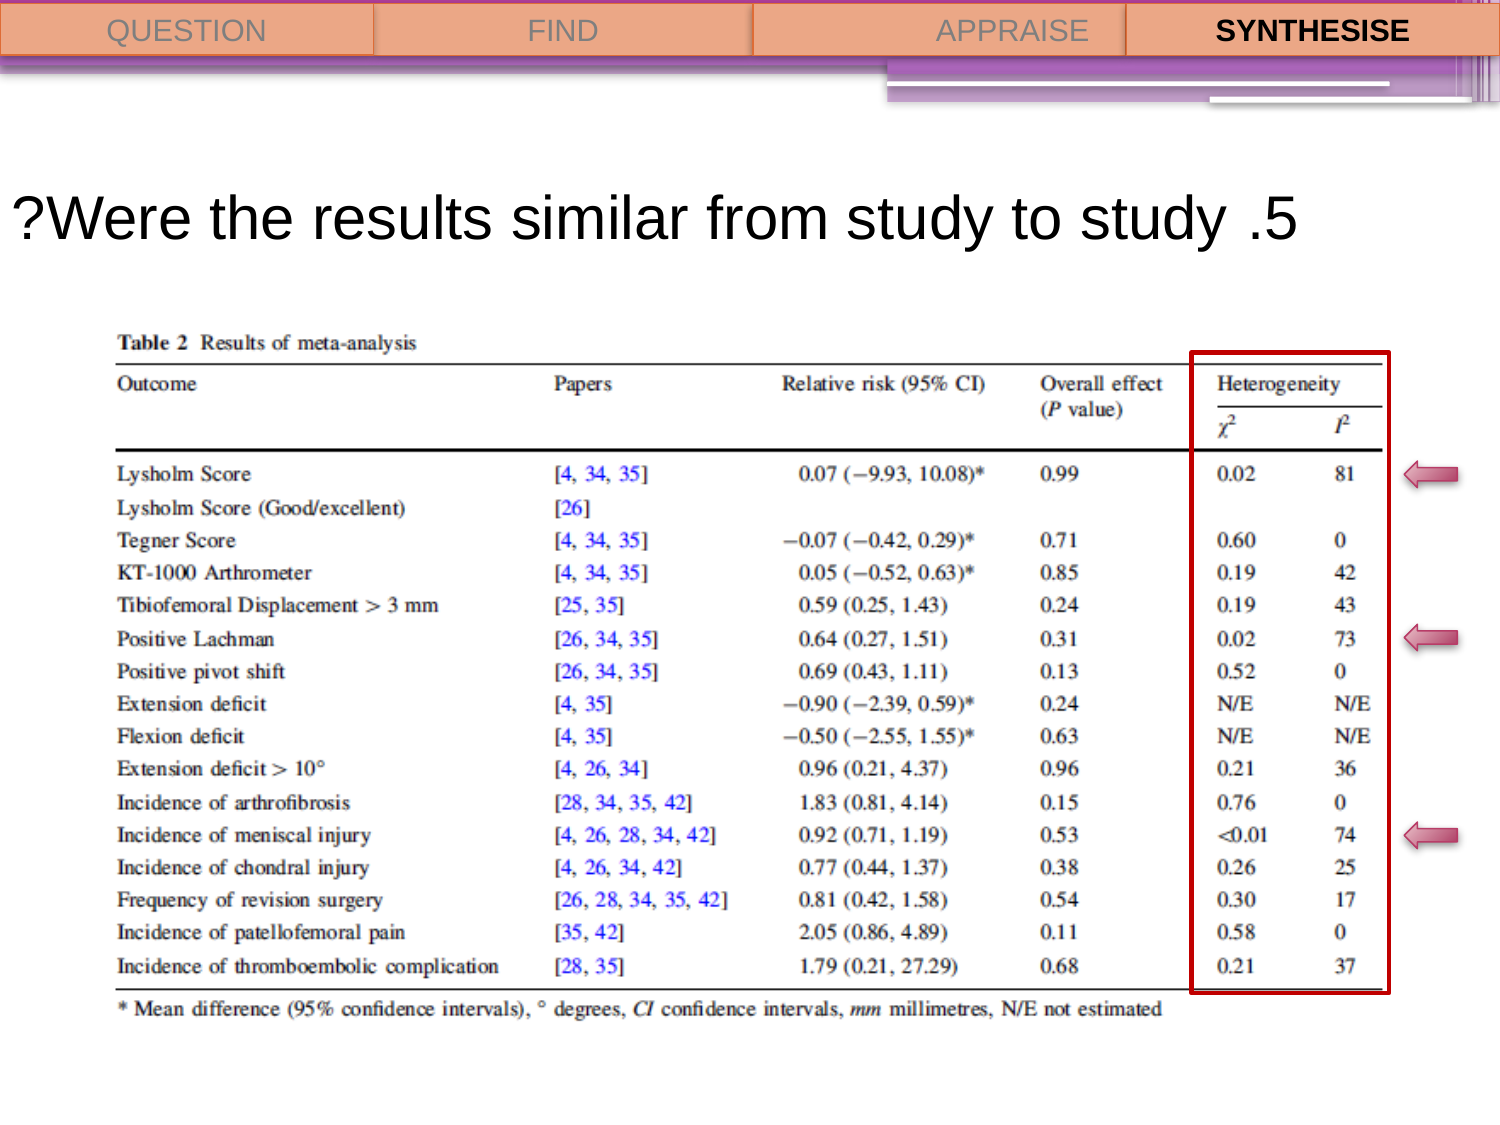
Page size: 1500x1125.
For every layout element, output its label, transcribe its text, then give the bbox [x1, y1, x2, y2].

picture [19, 304, 1478, 1045]
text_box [0, 2, 1500, 57]
text_box 5. Were the results similar from study to study? [0, 170, 1314, 260]
